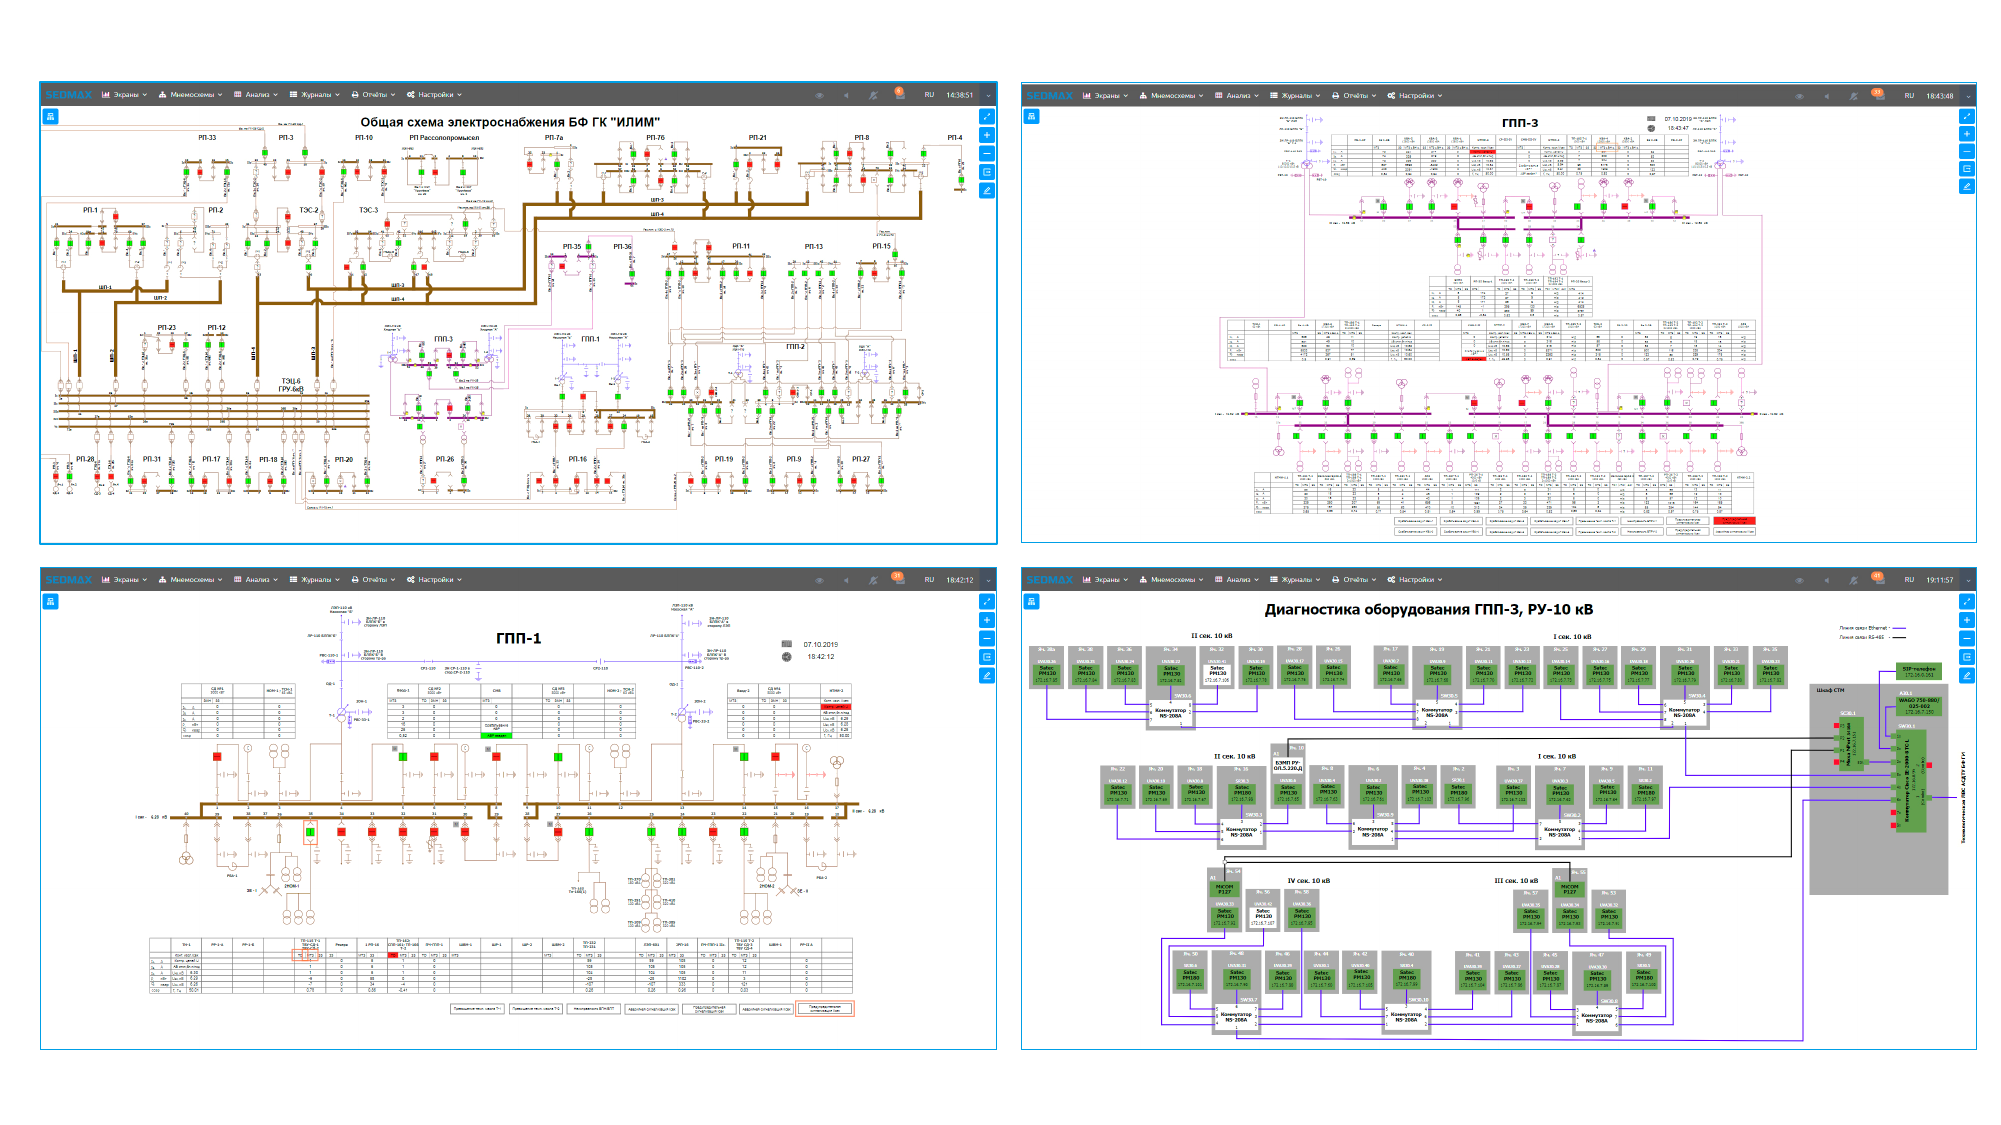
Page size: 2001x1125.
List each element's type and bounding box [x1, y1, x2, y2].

picture [1023, 569, 1975, 1048]
picture [1023, 84, 1975, 541]
picture [42, 84, 995, 542]
picture [42, 569, 995, 1048]
